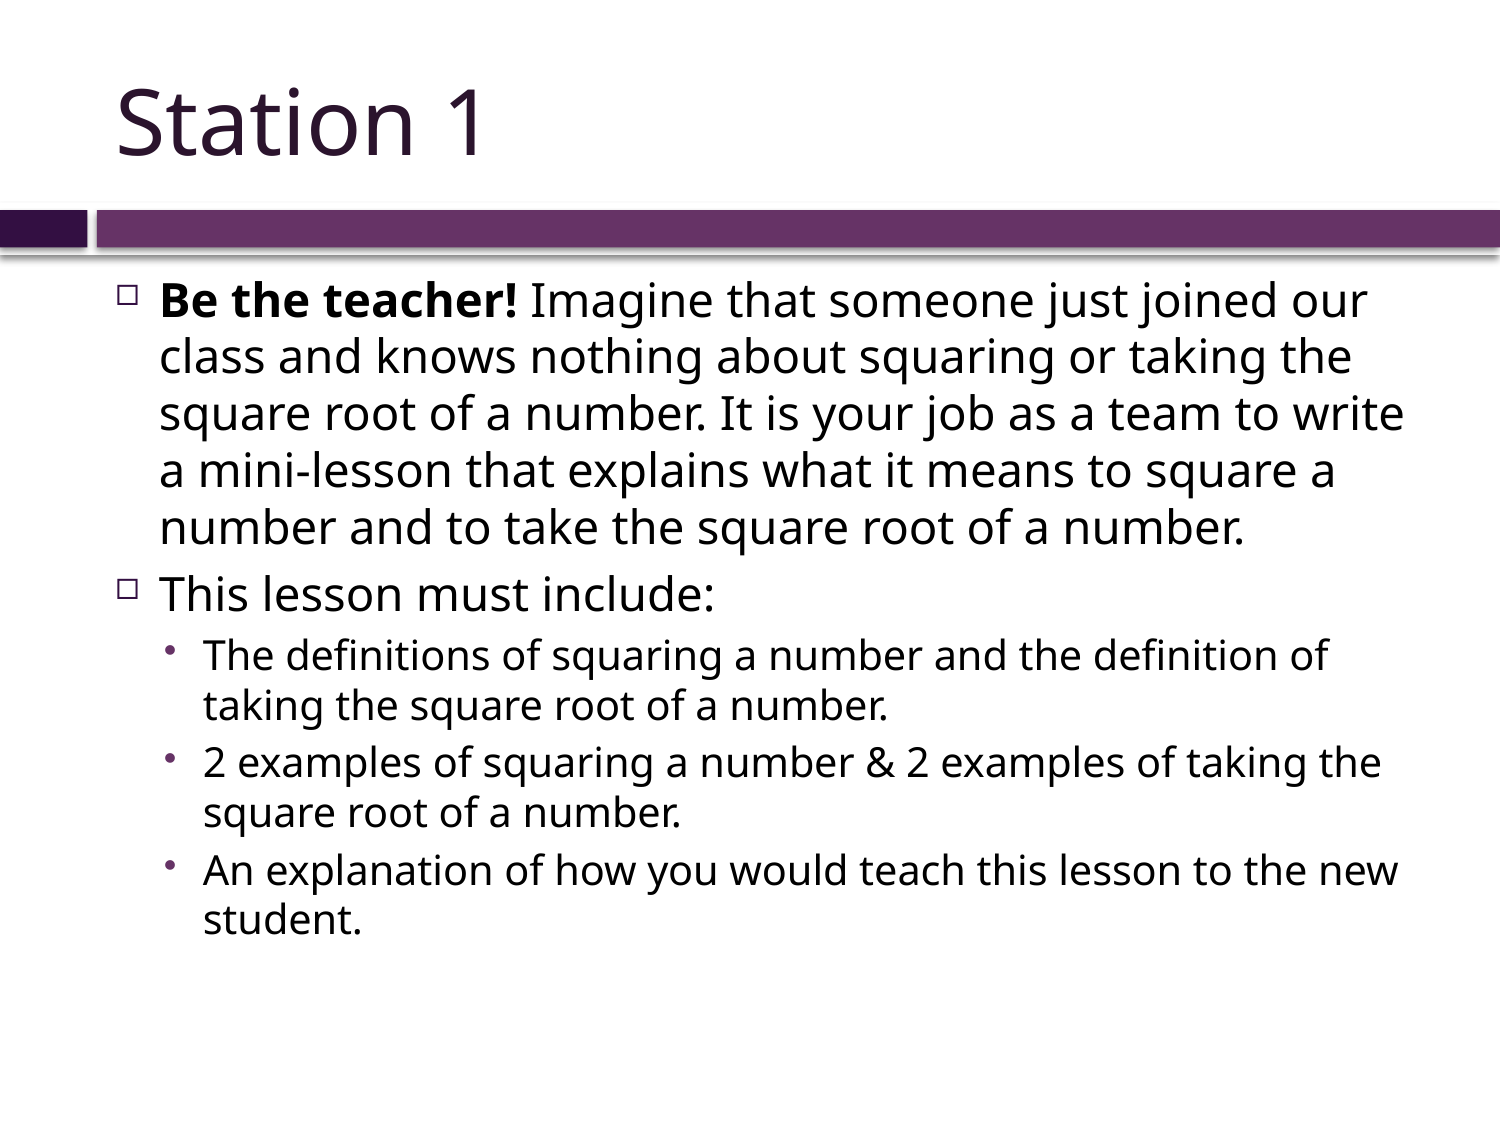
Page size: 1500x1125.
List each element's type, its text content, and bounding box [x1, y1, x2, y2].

list Be the teacher! Imagine that someone just joined our class and knows nothing about squaring or taking the square root of a number. It is your job as a team to write a mini-lesson that explains what it means to square a number and to take the square root of a number. This lesson must include: The definitions of squaring a number and the definition of taking the square root of a number. 2 examples of squaring a number & 2 examples of taking the square root of a number. An explanation of how you would teach this lesson to the new student. [100, 262, 1438, 1000]
title Station 1 [100, 37, 1438, 200]
